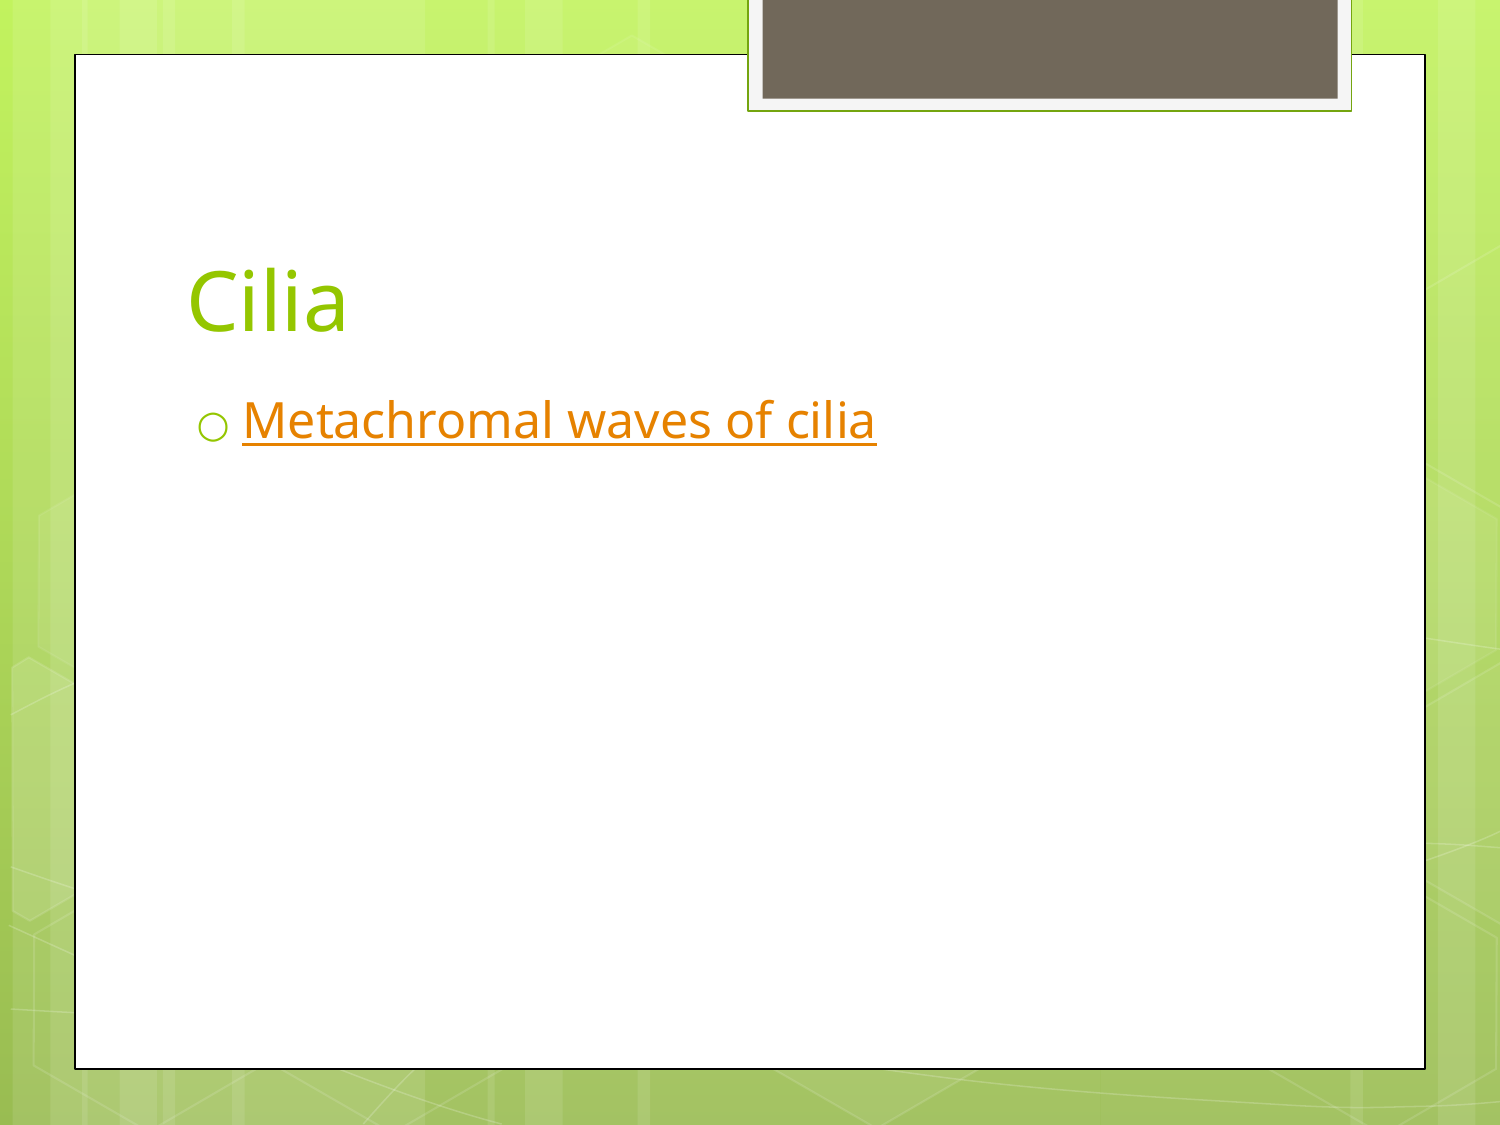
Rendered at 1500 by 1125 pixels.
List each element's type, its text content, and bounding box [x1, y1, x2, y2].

list Metachromal waves of cilia [171, 381, 1283, 957]
title Cilia [171, 168, 1324, 357]
